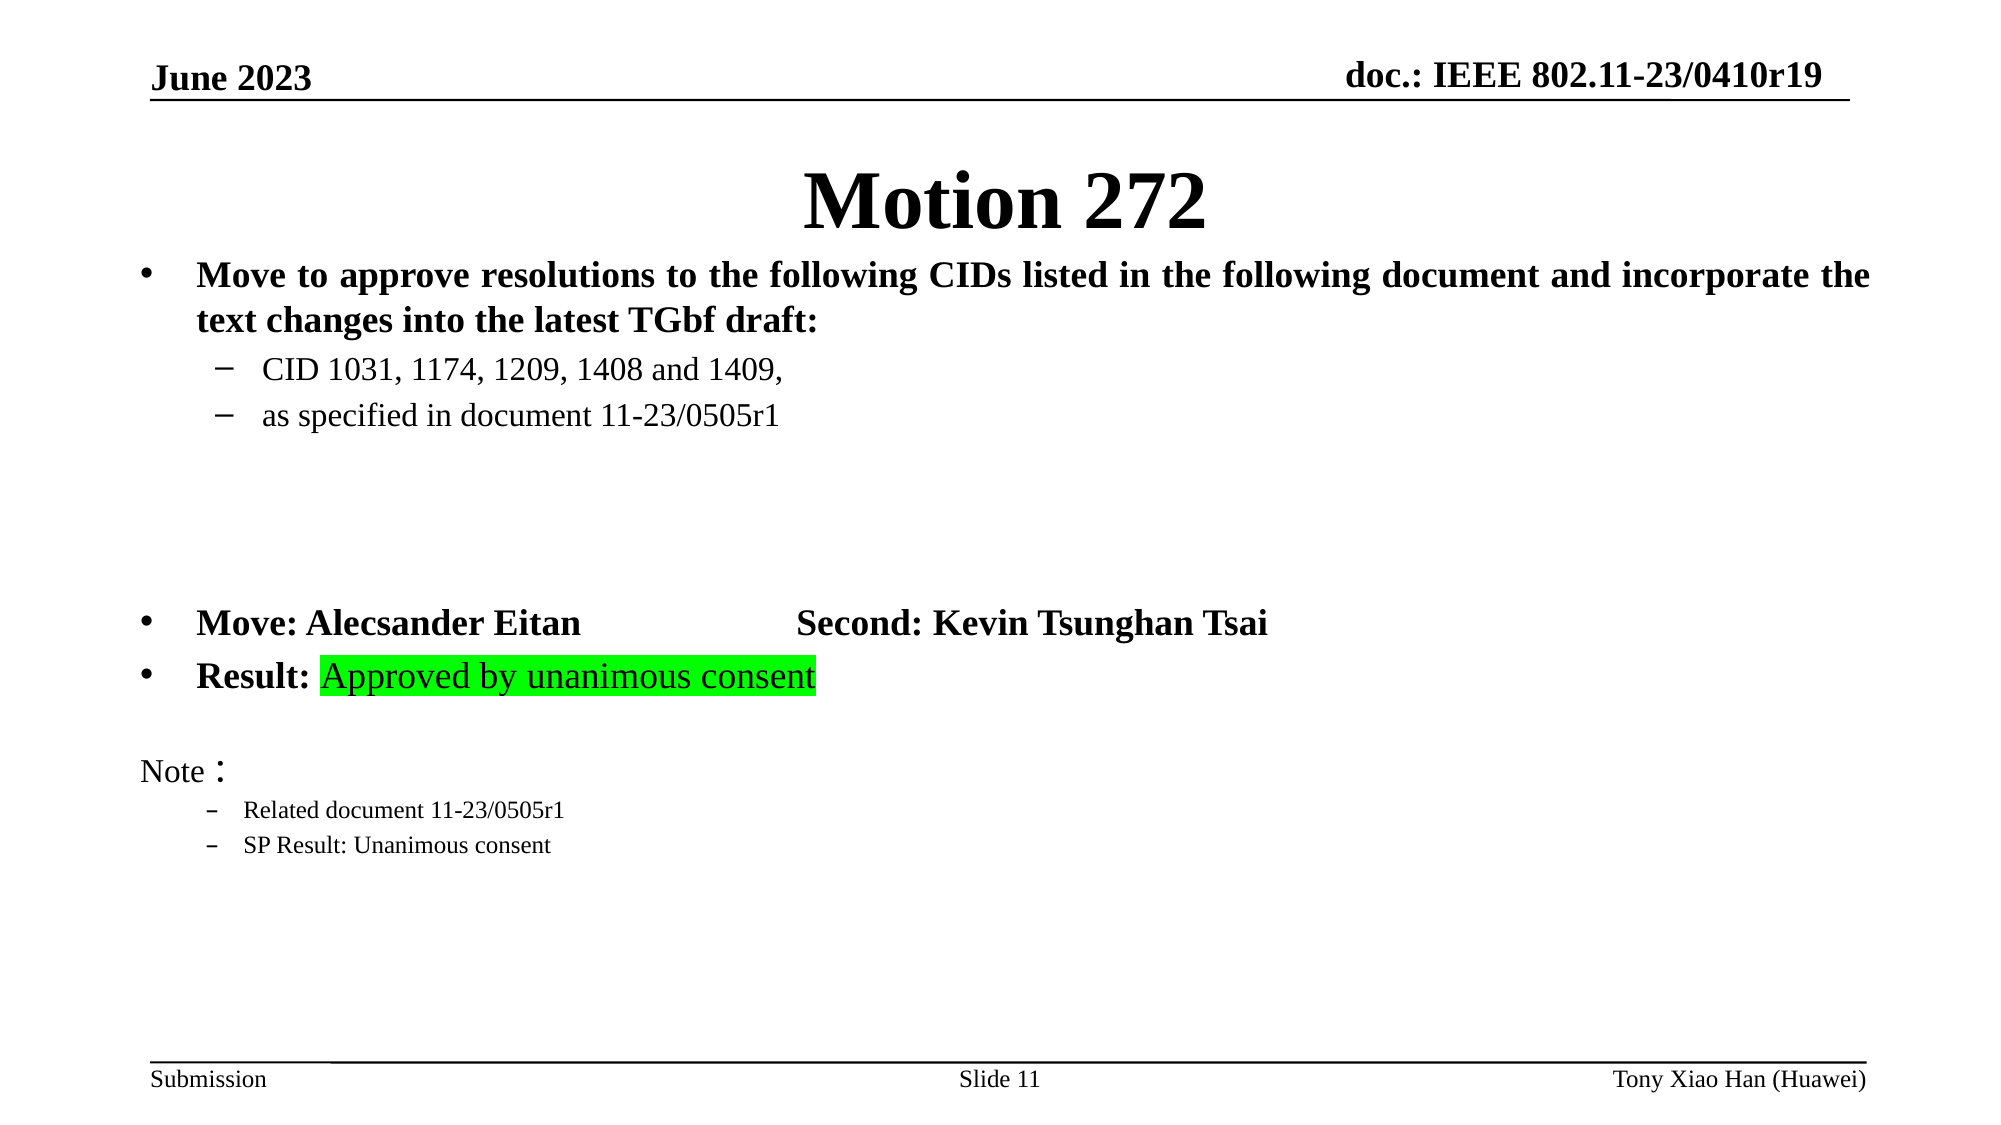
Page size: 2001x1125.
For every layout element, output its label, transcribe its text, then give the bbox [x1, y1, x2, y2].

text_box Move to approve resolutions to the following CIDs listed in the following document and incorporate the text changes into the latest TGbf draft: CID 1031, 1174, 1209, 1408 and 1409, as specified in document 11-23/0505r1 Move: Alecsander Eitan Second: Kevin Tsunghan Tsai Result: Approved by unanimous consent Note： Related document 11-23/0505r1 SP Result: Unanimous consent [125, 212, 1888, 900]
text_box Motion 272 [368, 137, 1644, 212]
